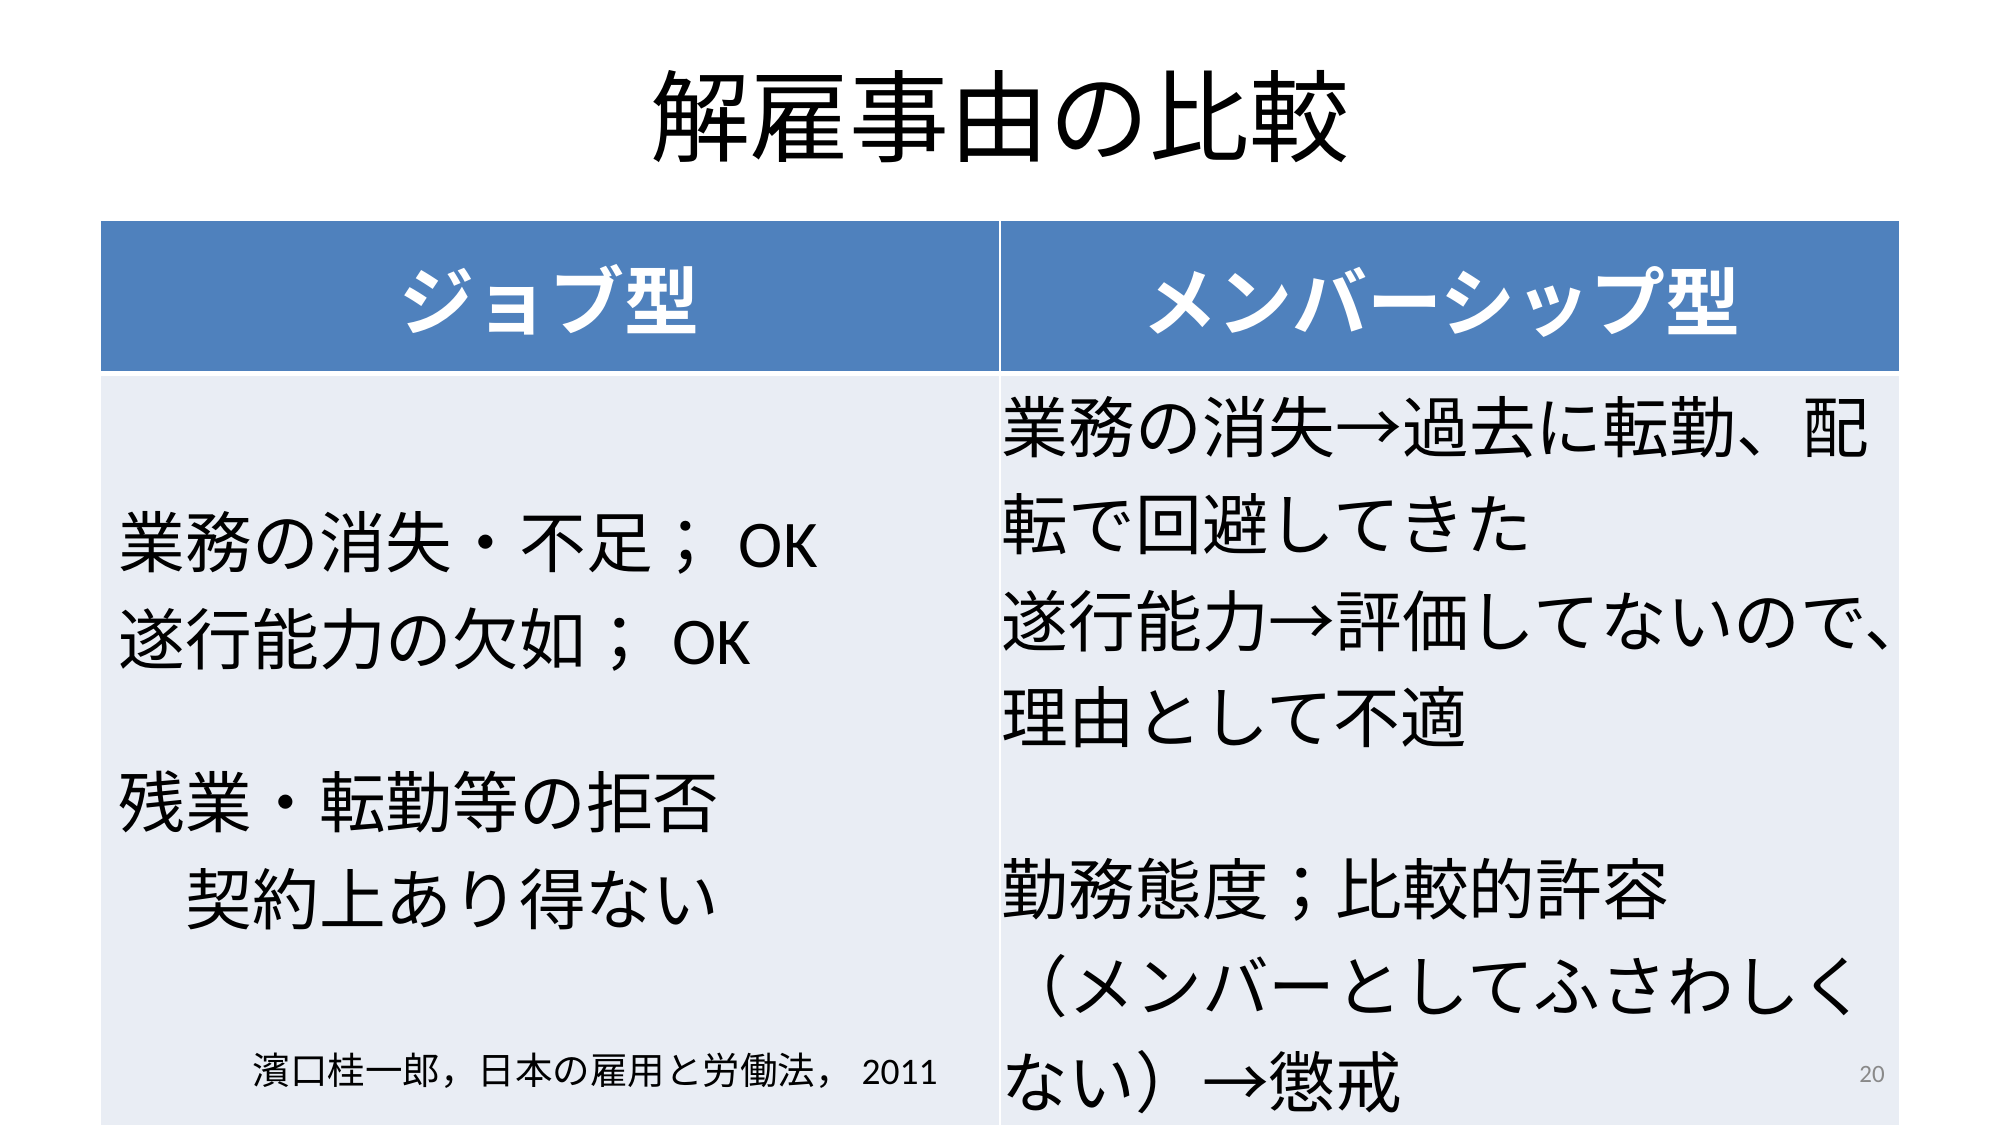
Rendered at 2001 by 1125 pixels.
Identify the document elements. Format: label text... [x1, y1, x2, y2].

table_header メンバーシップ型 [1001, 221, 1899, 371]
slide_number 20 [1433, 1042, 1900, 1103]
table_header ジョブ型 [101, 221, 999, 371]
text_box 濱口桂一郎，日本の雇用と労働法，2011 [237, 1039, 953, 1100]
table_cell 業務の消失・不足；OK 遂行能力の欠如；OK 残業・転勤等の拒否 契約上あり得ない [101, 376, 999, 1125]
title 解雇事由の比較 [99, 45, 1900, 185]
table_cell 業務の消失→過去に転勤、配転で回避してきた 遂行能力→評価してないので、理由として不適 勤務態度；比較的許容 （メンバーとしてふさわしくない）→懲戒 [1001, 376, 1899, 1125]
